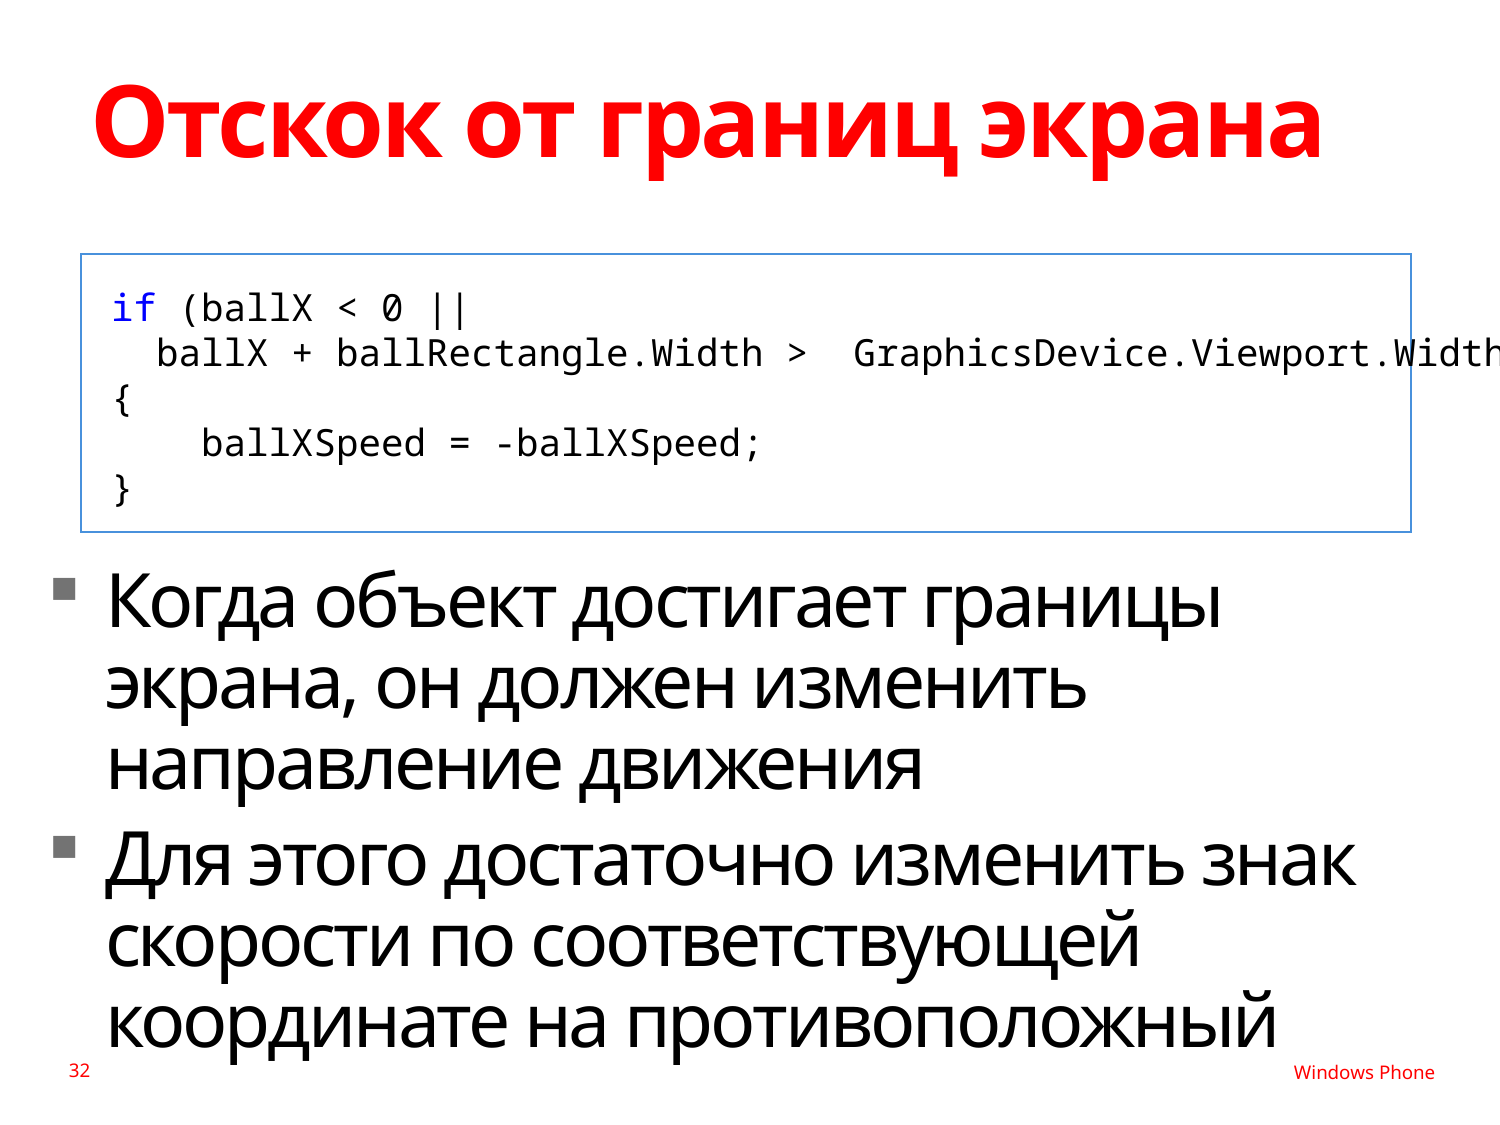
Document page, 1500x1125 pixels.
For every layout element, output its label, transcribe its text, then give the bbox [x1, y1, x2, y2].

title Отскок от границ экрана [90, 70, 1463, 180]
text_box if (ballX < 0 || ballX + ballRectangle.Width > GraphicsDevice.Viewport.Width) { ballXSpeed = -ballXSpeed; } [81, 253, 1411, 533]
slide_number 32 [0, 1053, 91, 1091]
list Когда объект достигает границы экрана, он должен изменить направление движения Для этого достаточно изменить знак скорости по соответствующей координате на противоположный [47, 562, 1453, 990]
